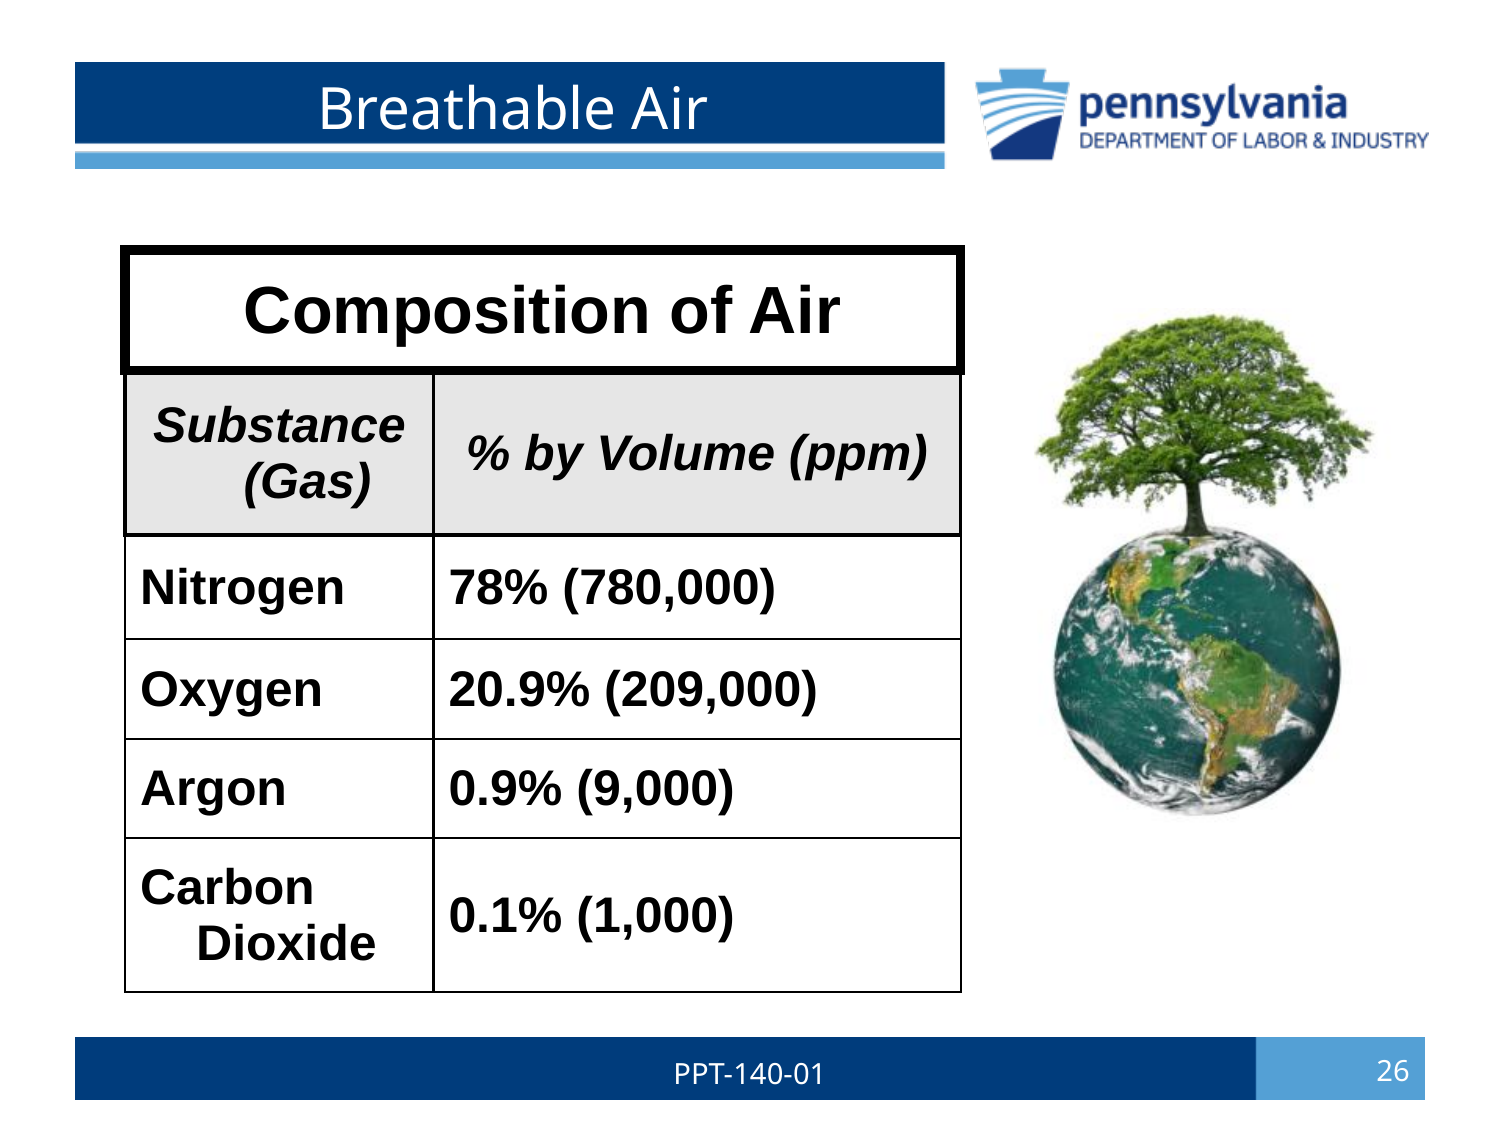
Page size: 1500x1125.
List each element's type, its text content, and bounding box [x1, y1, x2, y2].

table_cell 0.1% (1,000) [435, 839, 960, 991]
table_cell Oxygen [126, 640, 432, 738]
table_cell 20.9% (209,000) [435, 640, 960, 738]
picture [75, 1037, 1425, 1100]
slide_number 26 [1250, 1042, 1425, 1103]
table_cell 0.9% (9,000) [435, 740, 960, 837]
footer PPT-140-01 [512, 1042, 988, 1103]
table_header Composition of Air [130, 255, 956, 366]
table_cell Carbon Dioxide [126, 839, 432, 991]
table_cell Argon [126, 740, 432, 837]
table_cell Nitrogen [126, 537, 432, 638]
table_cell 78% (780,000) [435, 537, 960, 638]
table_cell Substance (Gas) [127, 375, 432, 533]
picture [1033, 307, 1394, 834]
picture [75, 62, 1429, 169]
table_cell % by Volume (ppm) [435, 375, 959, 533]
title Breathable Air [75, 62, 950, 150]
